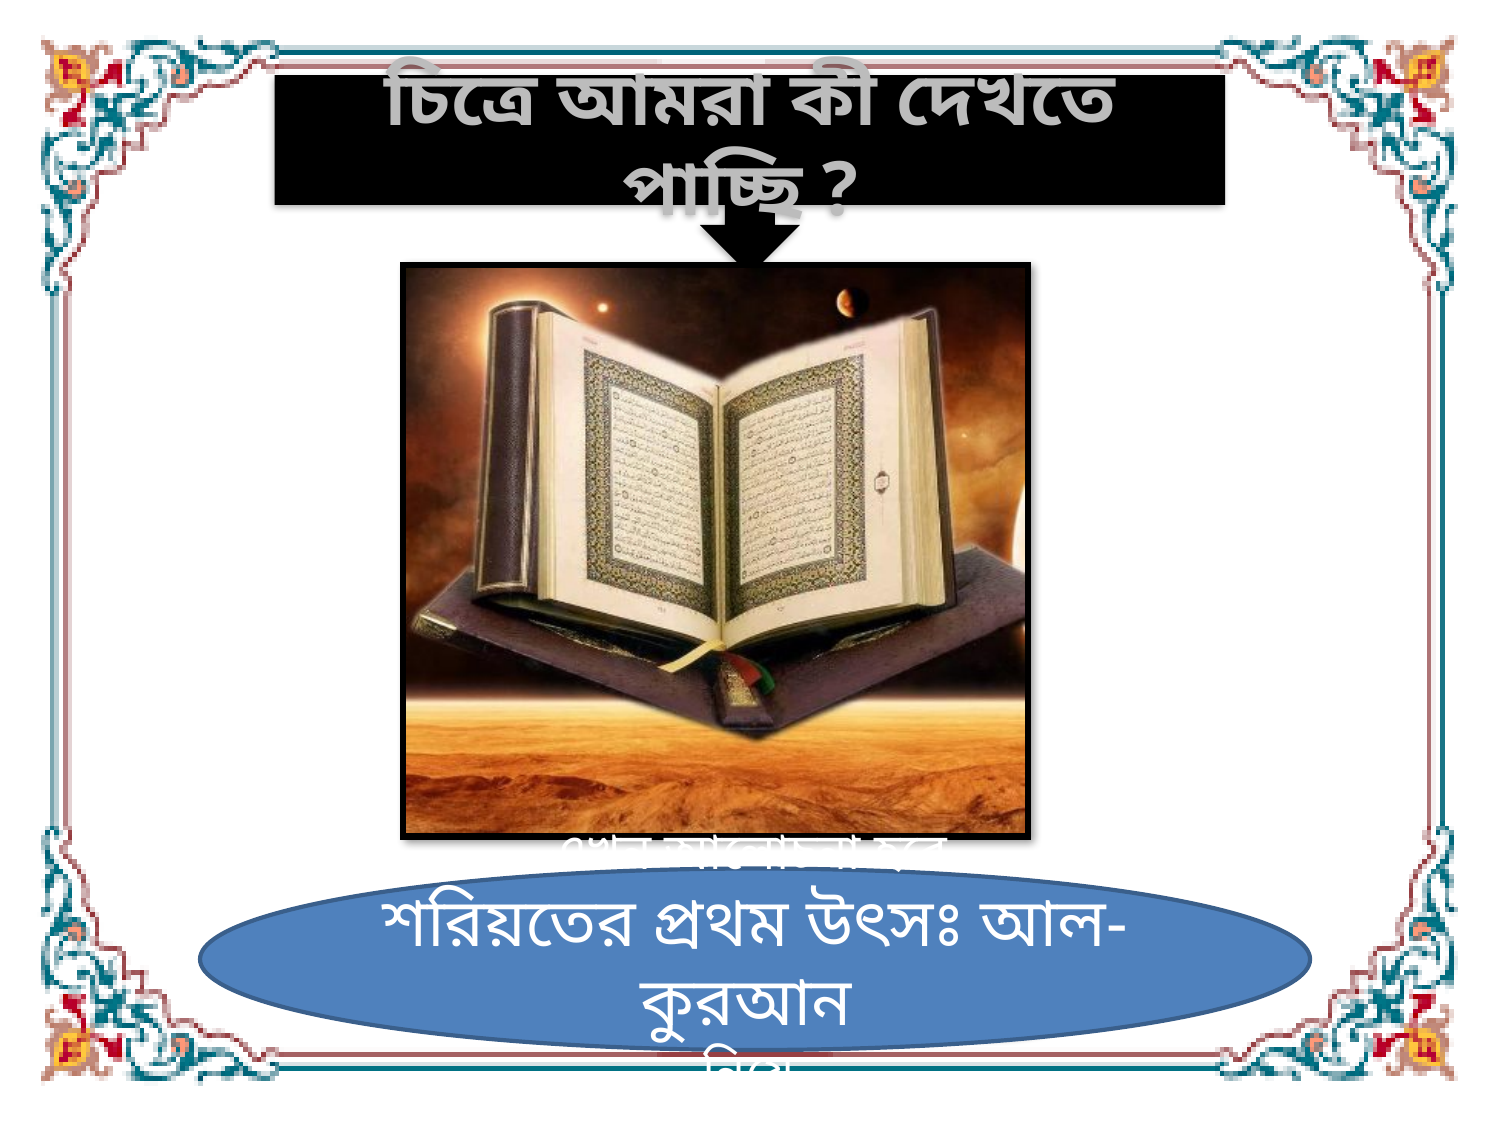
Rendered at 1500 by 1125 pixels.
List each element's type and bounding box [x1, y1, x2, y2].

picture [37, 31, 1463, 1092]
